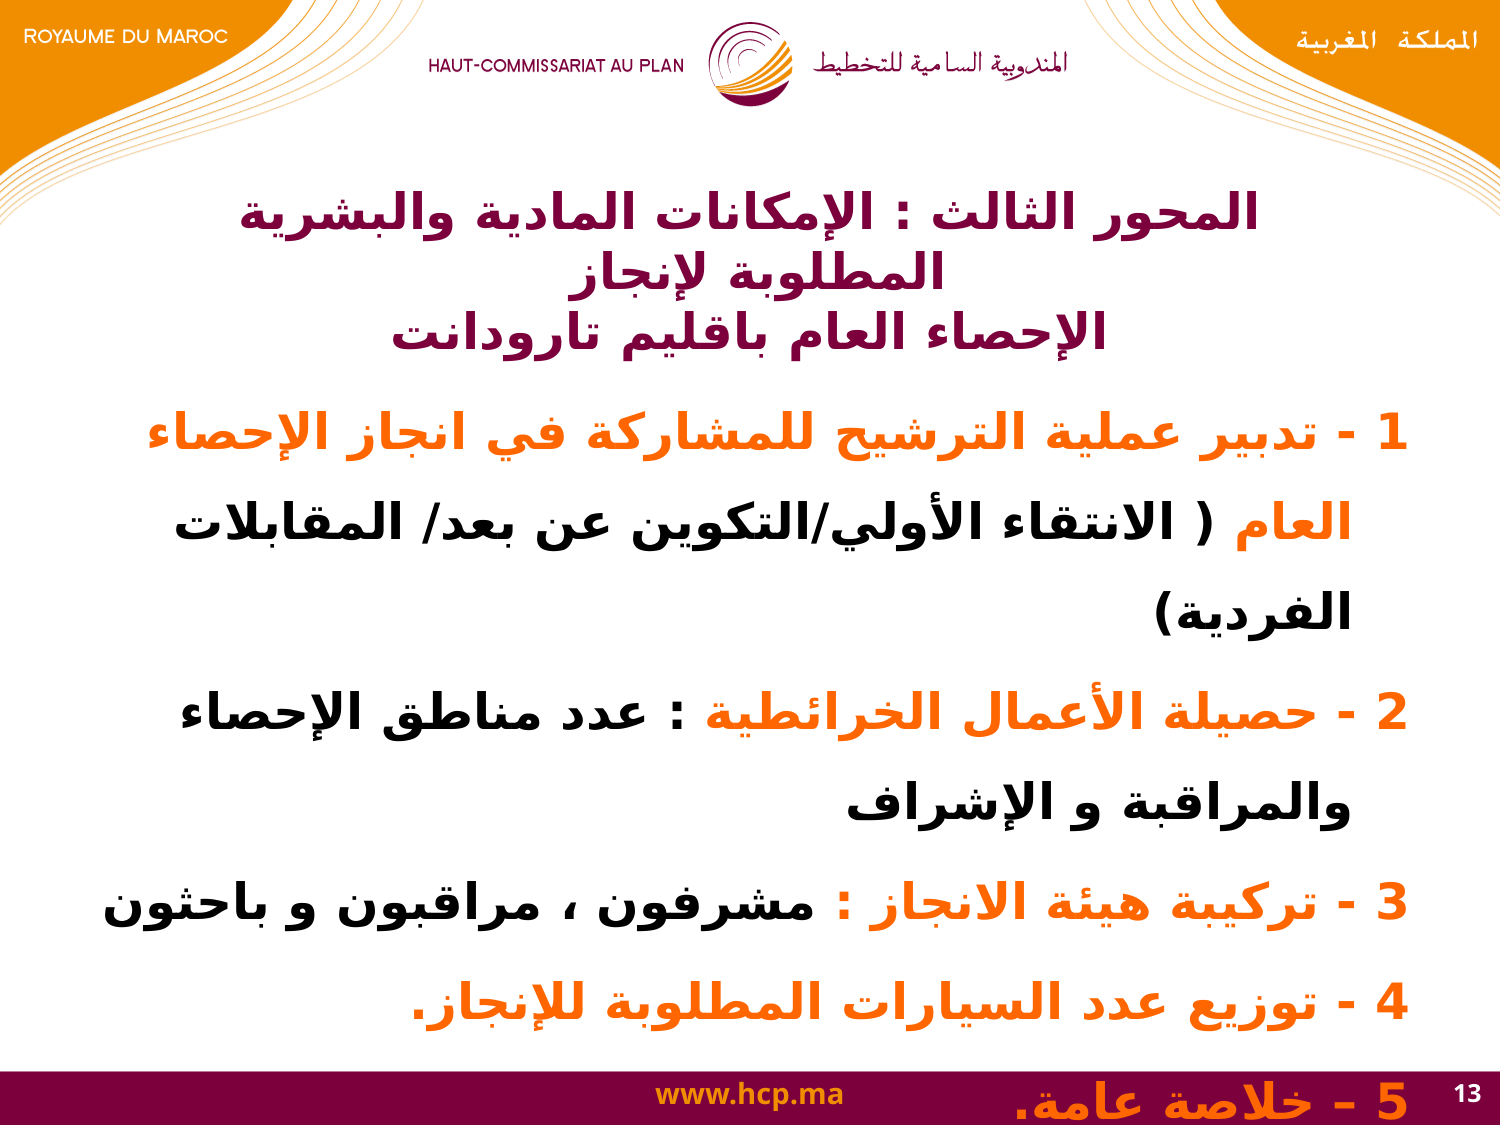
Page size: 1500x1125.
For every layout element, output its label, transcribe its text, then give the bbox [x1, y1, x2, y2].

list 1 - تدبير عملية الترشيح للمشاركة في انجاز الإحصاء العام ( الانتقاء الأولي/التكوين عن بعد/ المقابلات الفردية) 2 - حصيلة الأعمال الخرائطية : عدد مناطق الإحصاء والمراقبة و الإشراف 3 - تركيبة هيئة الانجاز : مشرفون ، مراقبون و باحثون 4 - توزيع عدد السيارات المطلوبة للإنجاز. 5 – خلاصة عامة. [41, 361, 1425, 1000]
picture [0, 0, 1500, 1125]
title المحور الثالث : الإمكانات المادية والبشرية المطلوبة لإنجاز الإحصاء العام باقليم تارودانت [177, 175, 1323, 361]
slide_number 13 [1269, 1068, 1497, 1122]
